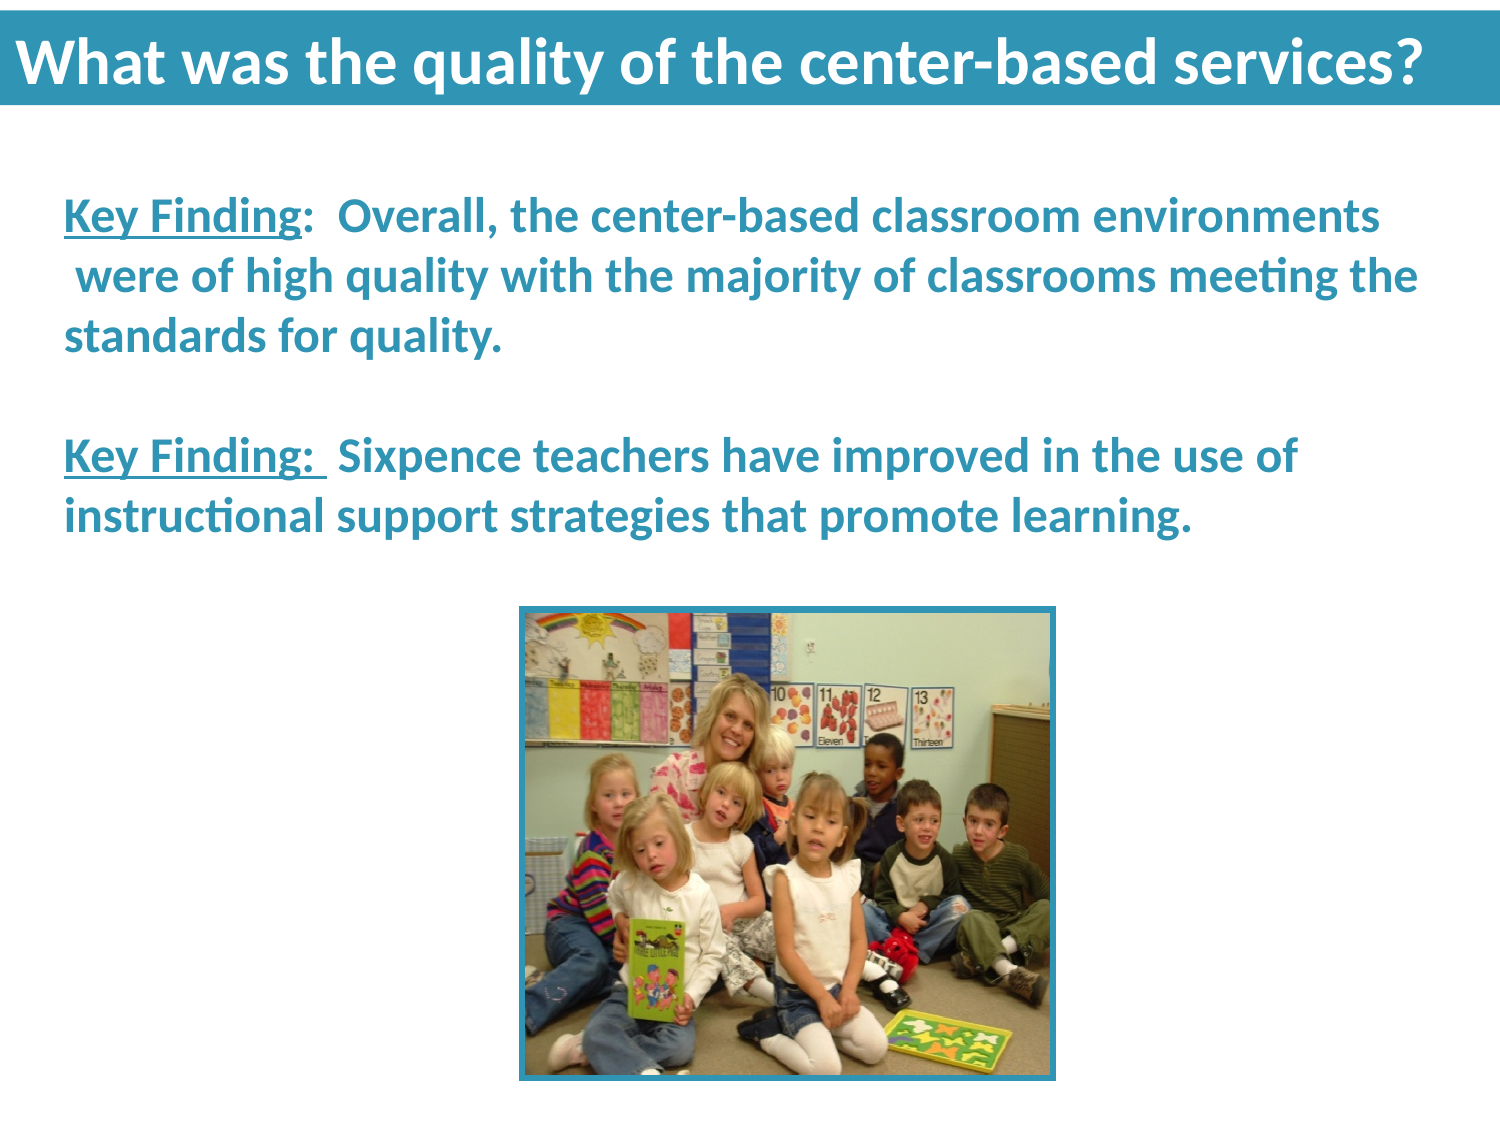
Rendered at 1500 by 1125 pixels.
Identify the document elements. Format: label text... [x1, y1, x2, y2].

text_box Key Finding: Overall, the center-based classroom environments were of high quality with the majority of classrooms meeting the standards for quality. Key Finding: Sixpence teachers have improved in the use of instructional support strategies that promote learning. [49, 174, 1437, 550]
text_box What was the quality of the center-based services? [0, 10, 1500, 106]
picture [524, 612, 1051, 1076]
